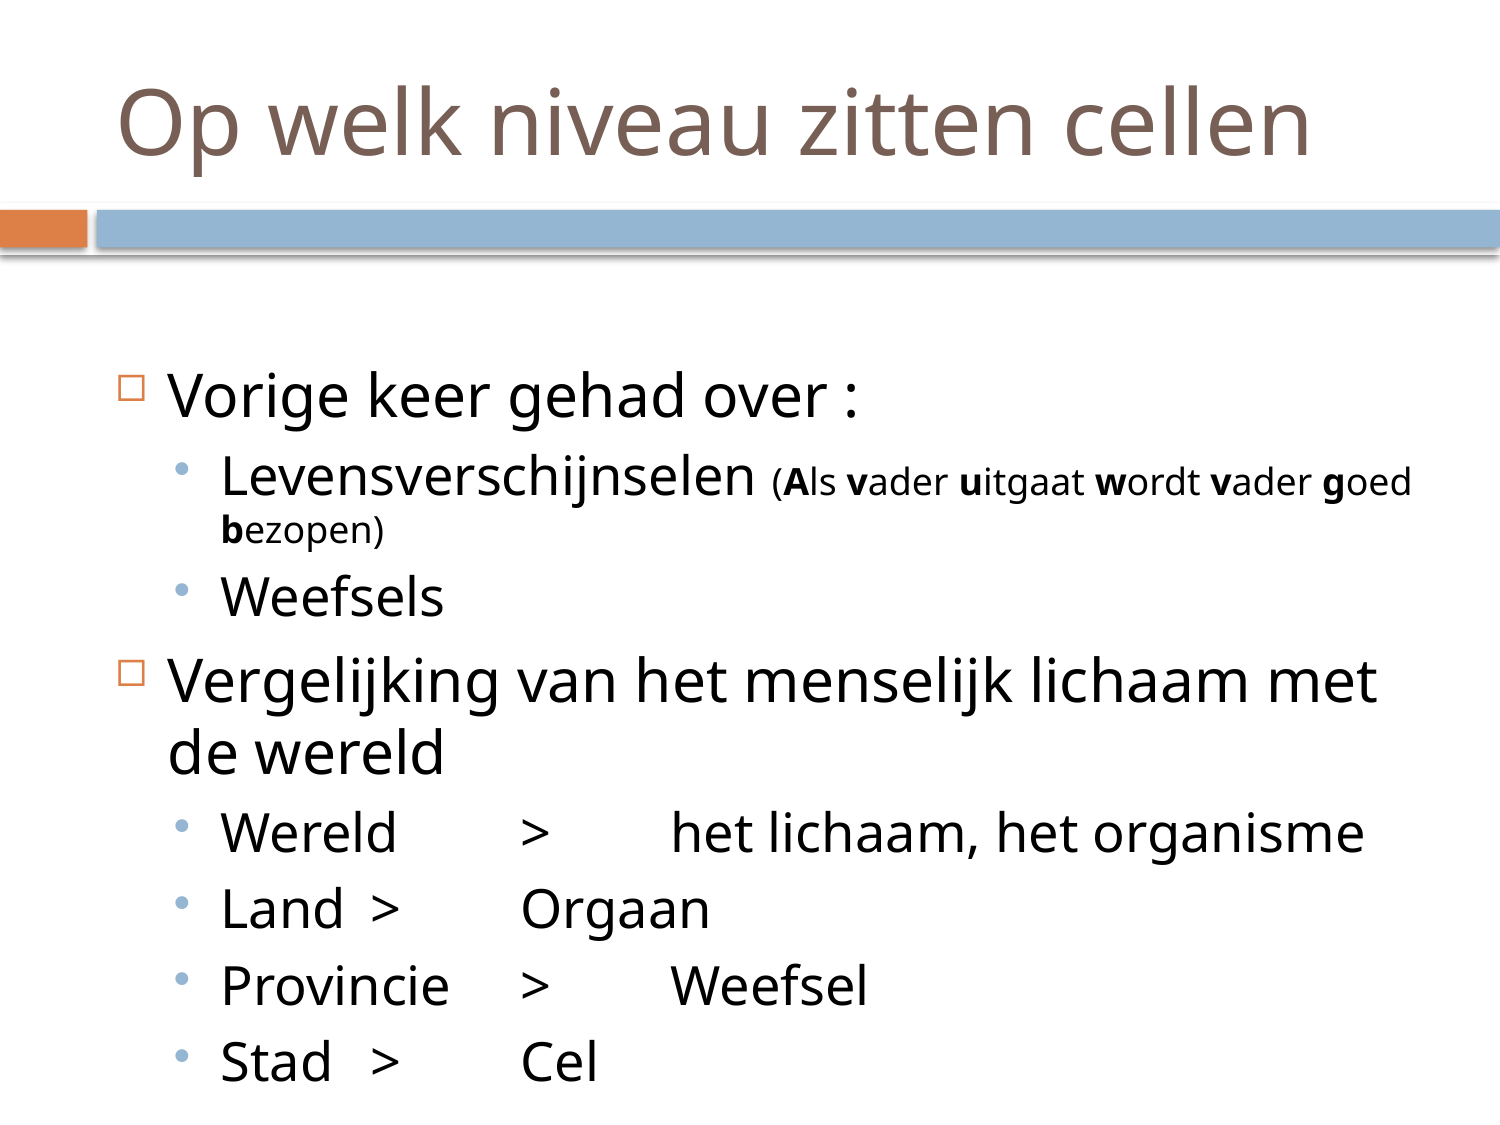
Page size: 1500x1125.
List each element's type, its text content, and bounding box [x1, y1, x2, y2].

list Vorige keer gehad over : Levensverschijnselen (Als vader uitgaat wordt vader goed bezopen) Weefsels Vergelijking van het menselijk lichaam met de wereld Wereld > het lichaam, het organisme Land > Orgaan Provincie > Weefsel Stad > Cel [100, 262, 1439, 1001]
title Op welk niveau zitten cellen [100, 37, 1439, 201]
